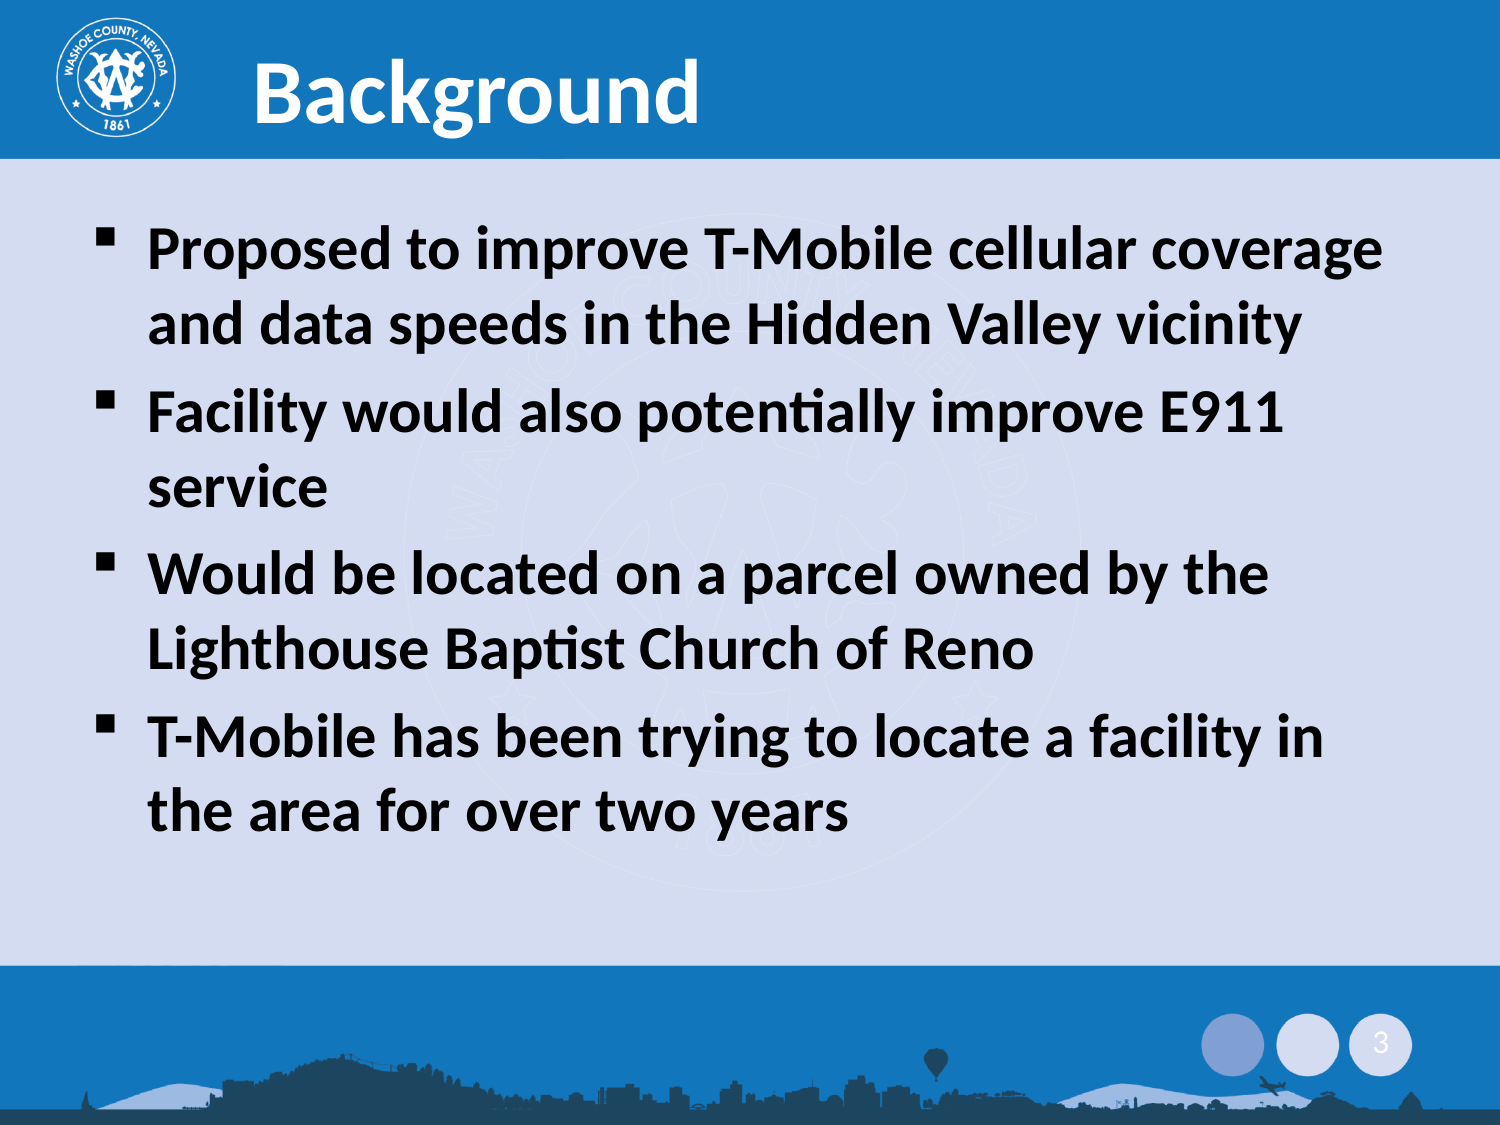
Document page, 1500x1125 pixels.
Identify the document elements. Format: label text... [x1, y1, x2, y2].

picture [0, 0, 1500, 1125]
text_box Proposed to improve T-Mobile cellular coverage and data speeds in the Hidden Valley vicinity Facility would also potentially improve E911 service Would be located on a parcel owned by the Lighthouse Baptist Church of Reno T-Mobile has been trying to locate a facility in the area for over two years [76, 199, 1439, 852]
text_box Background [237, 24, 1113, 150]
